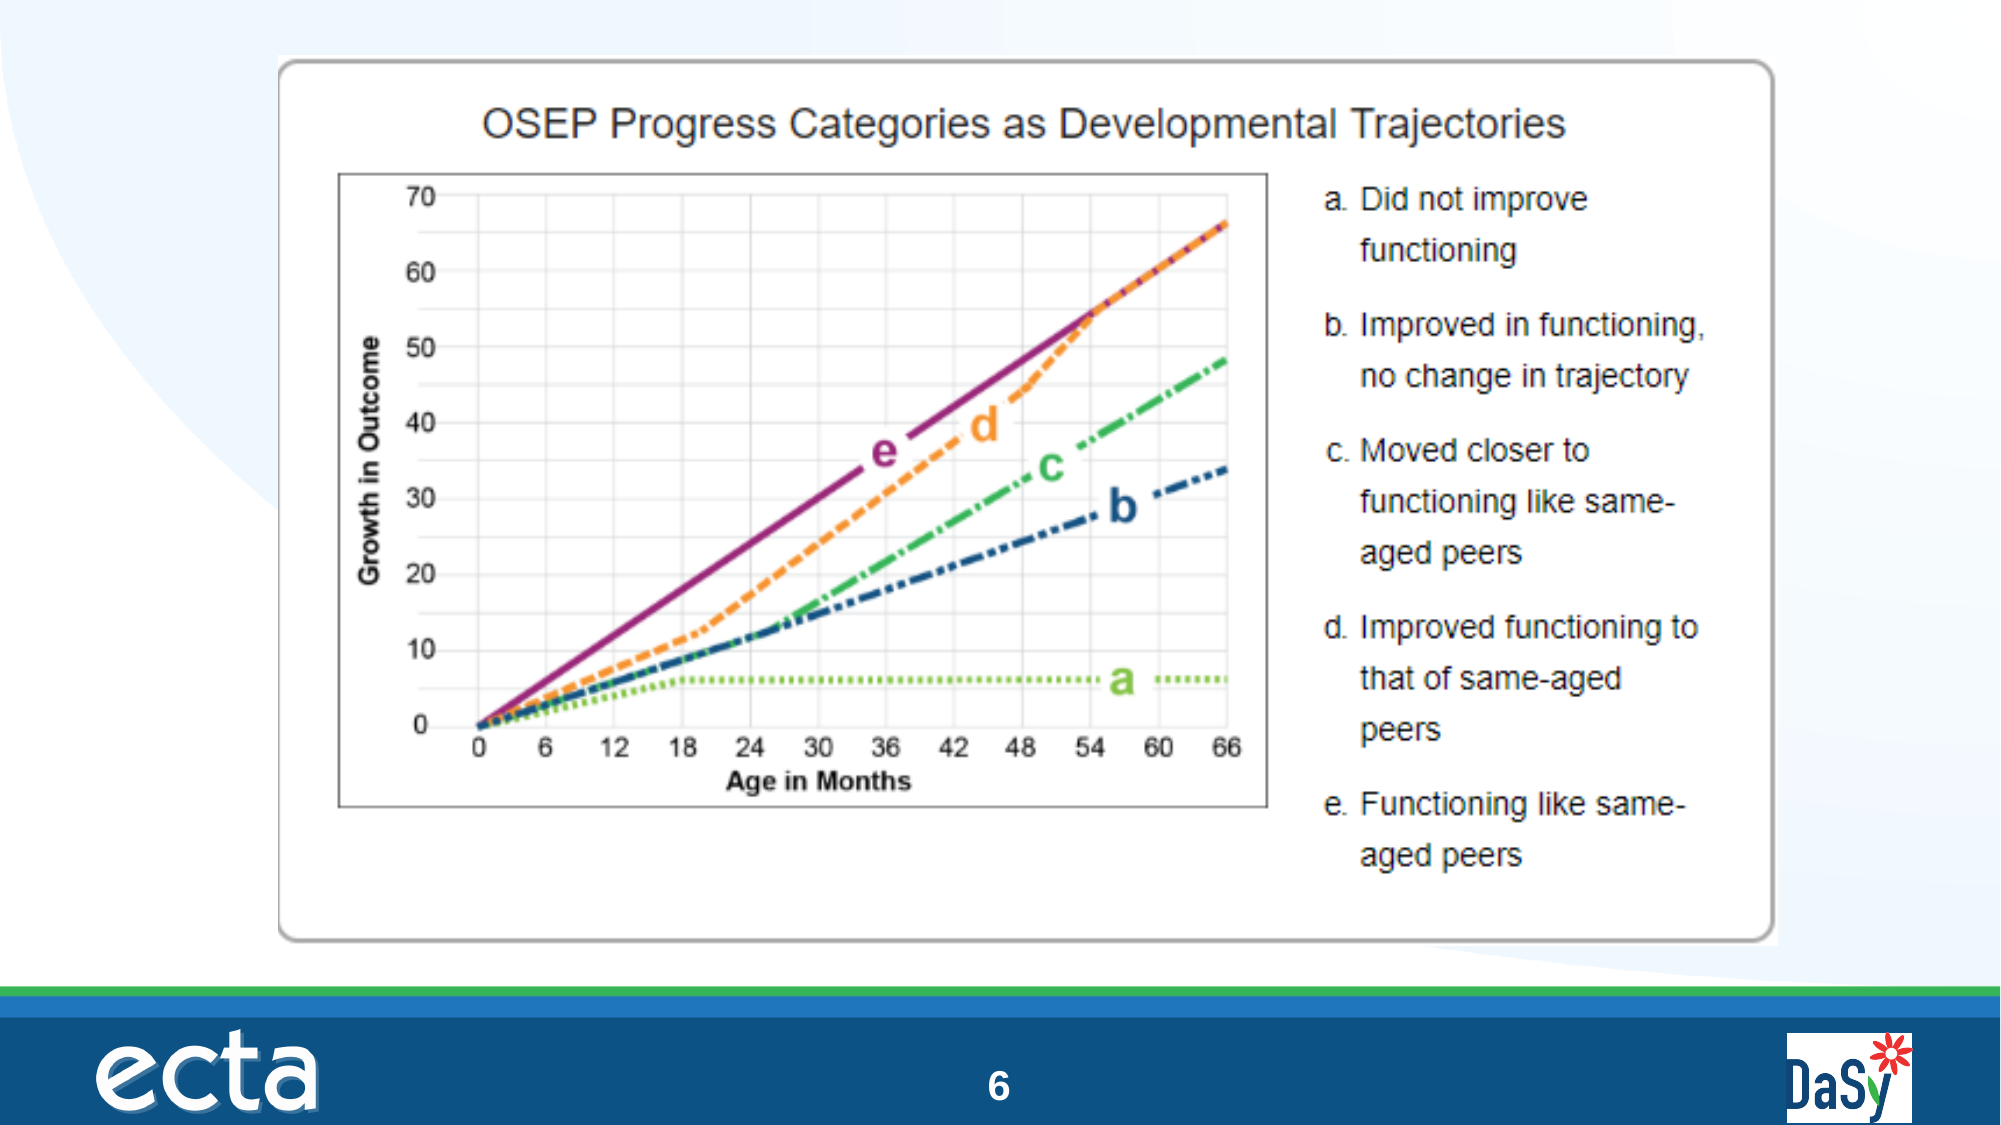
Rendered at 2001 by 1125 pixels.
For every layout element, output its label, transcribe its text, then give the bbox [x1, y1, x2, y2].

slide_number 6 [897, 1042, 1101, 1125]
picture [0, 0, 2001, 1125]
